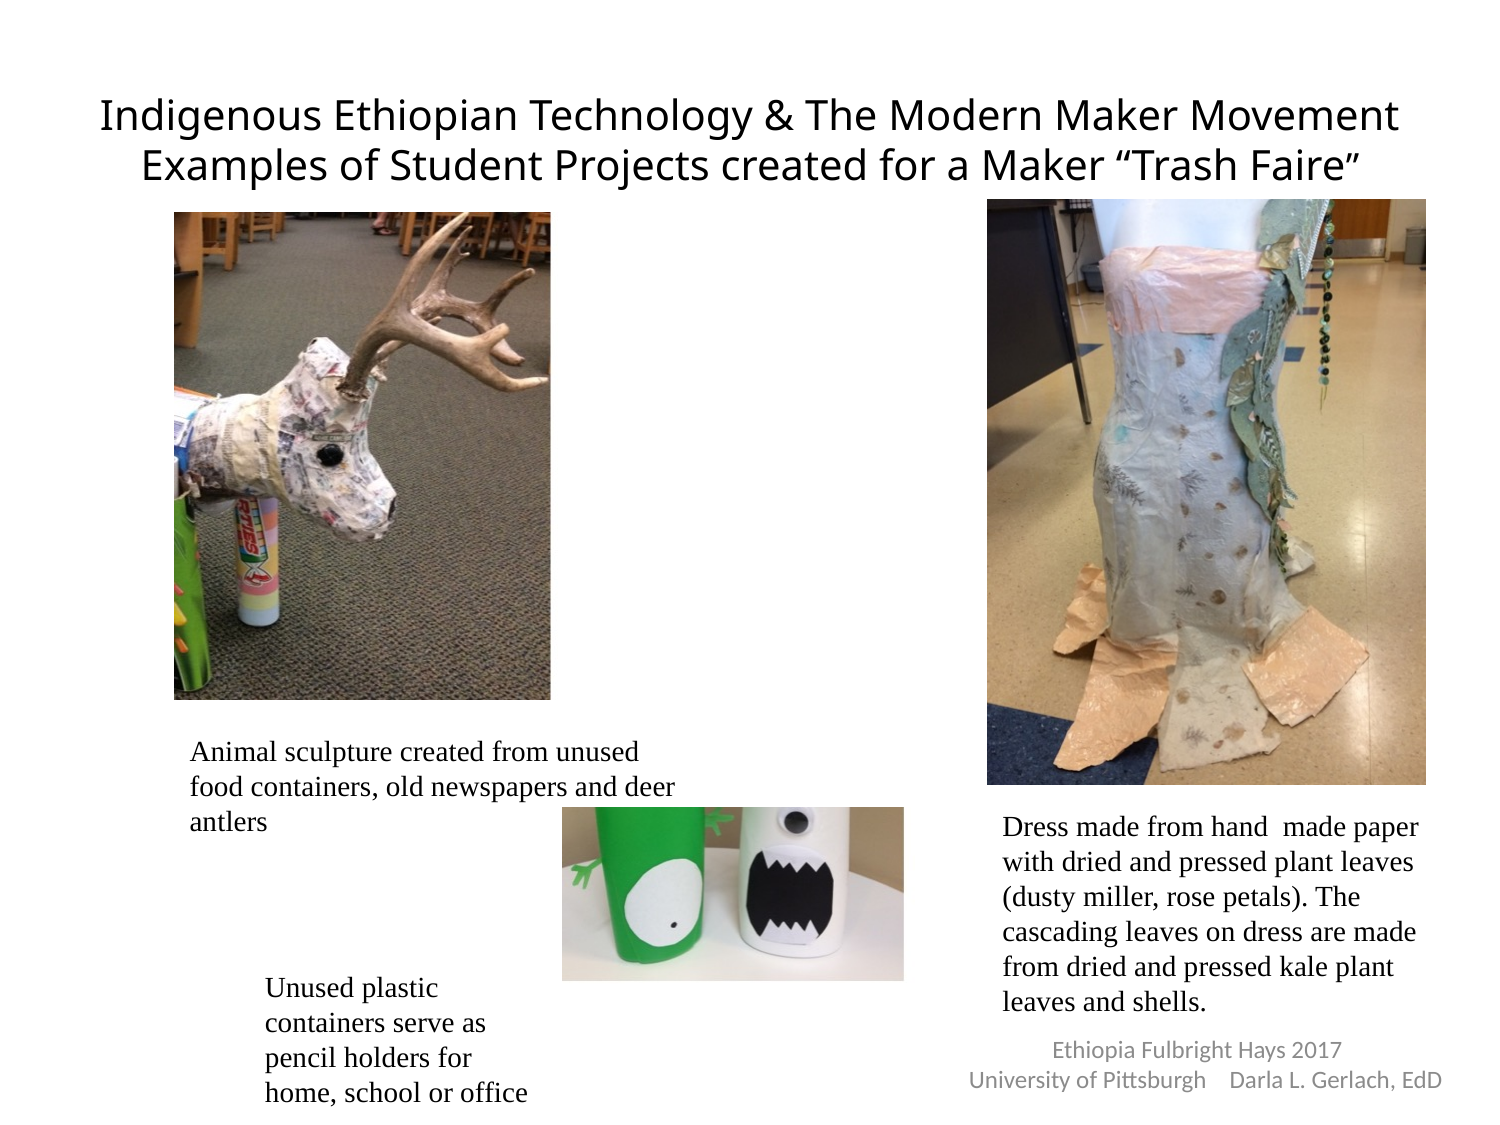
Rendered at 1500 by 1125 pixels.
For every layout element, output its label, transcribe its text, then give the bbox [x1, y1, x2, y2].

text_box Dress made from hand made paper with dried and pressed plant leaves (dusty miller, rose petals). The cascading leaves on dress are made from dried and pressed kale plant leaves and shells. [987, 799, 1438, 1025]
footer Ethiopia Fulbright Hays 2017 University of Pittsburgh Darla L. Gerlach, EdD [950, 1025, 1463, 1103]
picture [174, 212, 713, 701]
text_box Unused plastic containers serve as pencil holders for home, school or office [250, 960, 557, 1116]
title Indigenous Ethiopian Technology & The Modern Maker Movement Examples of Student Projects created for a Maker “Trash Faire” [75, 45, 1425, 233]
picture [562, 807, 926, 1125]
picture [987, 199, 1426, 785]
text_box Animal sculpture created from unused food containers, old newspapers and deer antlers [174, 724, 700, 845]
